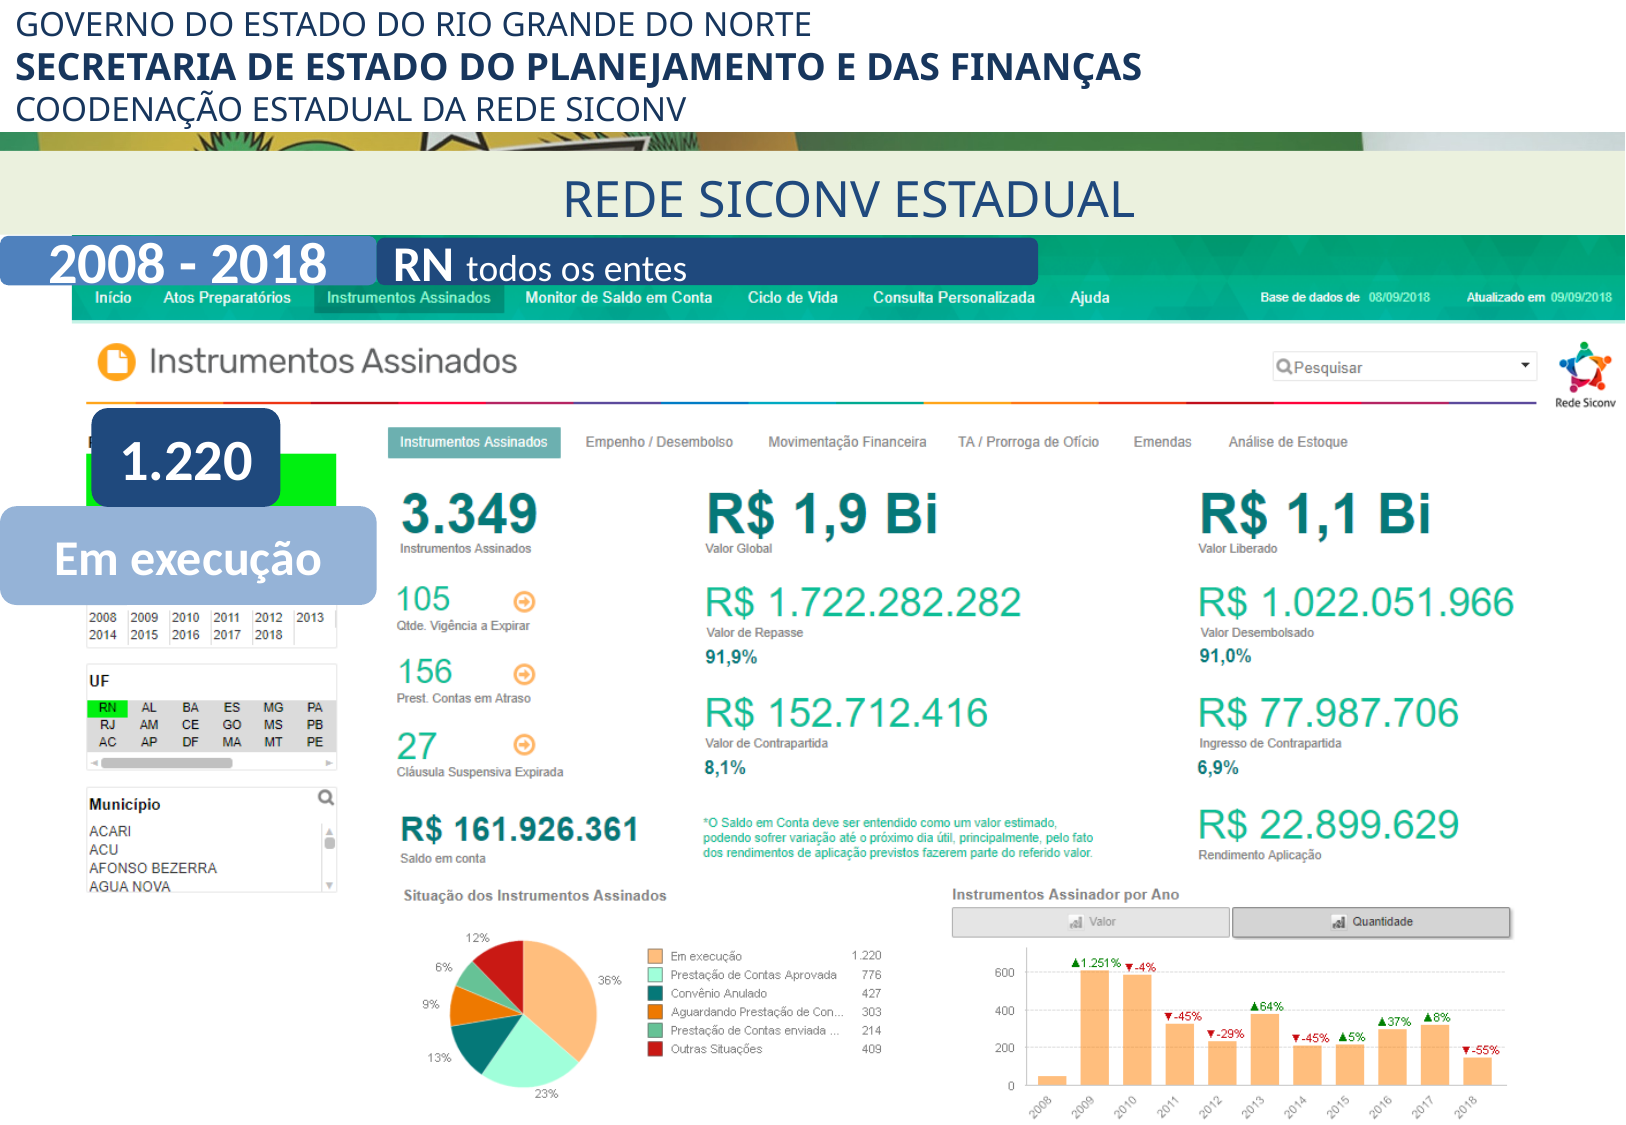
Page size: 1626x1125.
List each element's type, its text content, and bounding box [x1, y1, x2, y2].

picture [0, 132, 1625, 152]
text_box 2008 - 2018 [0, 233, 370, 288]
text_box GOVERNO DO ESTADO DO RIO GRANDE DO NORTE SECRETARIA DE ESTADO DO PLANEJAMENTO E DAS FINANÇAS COODENAÇÃO ESTADUAL DA REDE SICONV [0, 0, 1299, 127]
text_box REDE SICONV ESTADUAL [0, 161, 1625, 235]
picture [71, 235, 1625, 1125]
text_box Em execução [0, 504, 67, 608]
